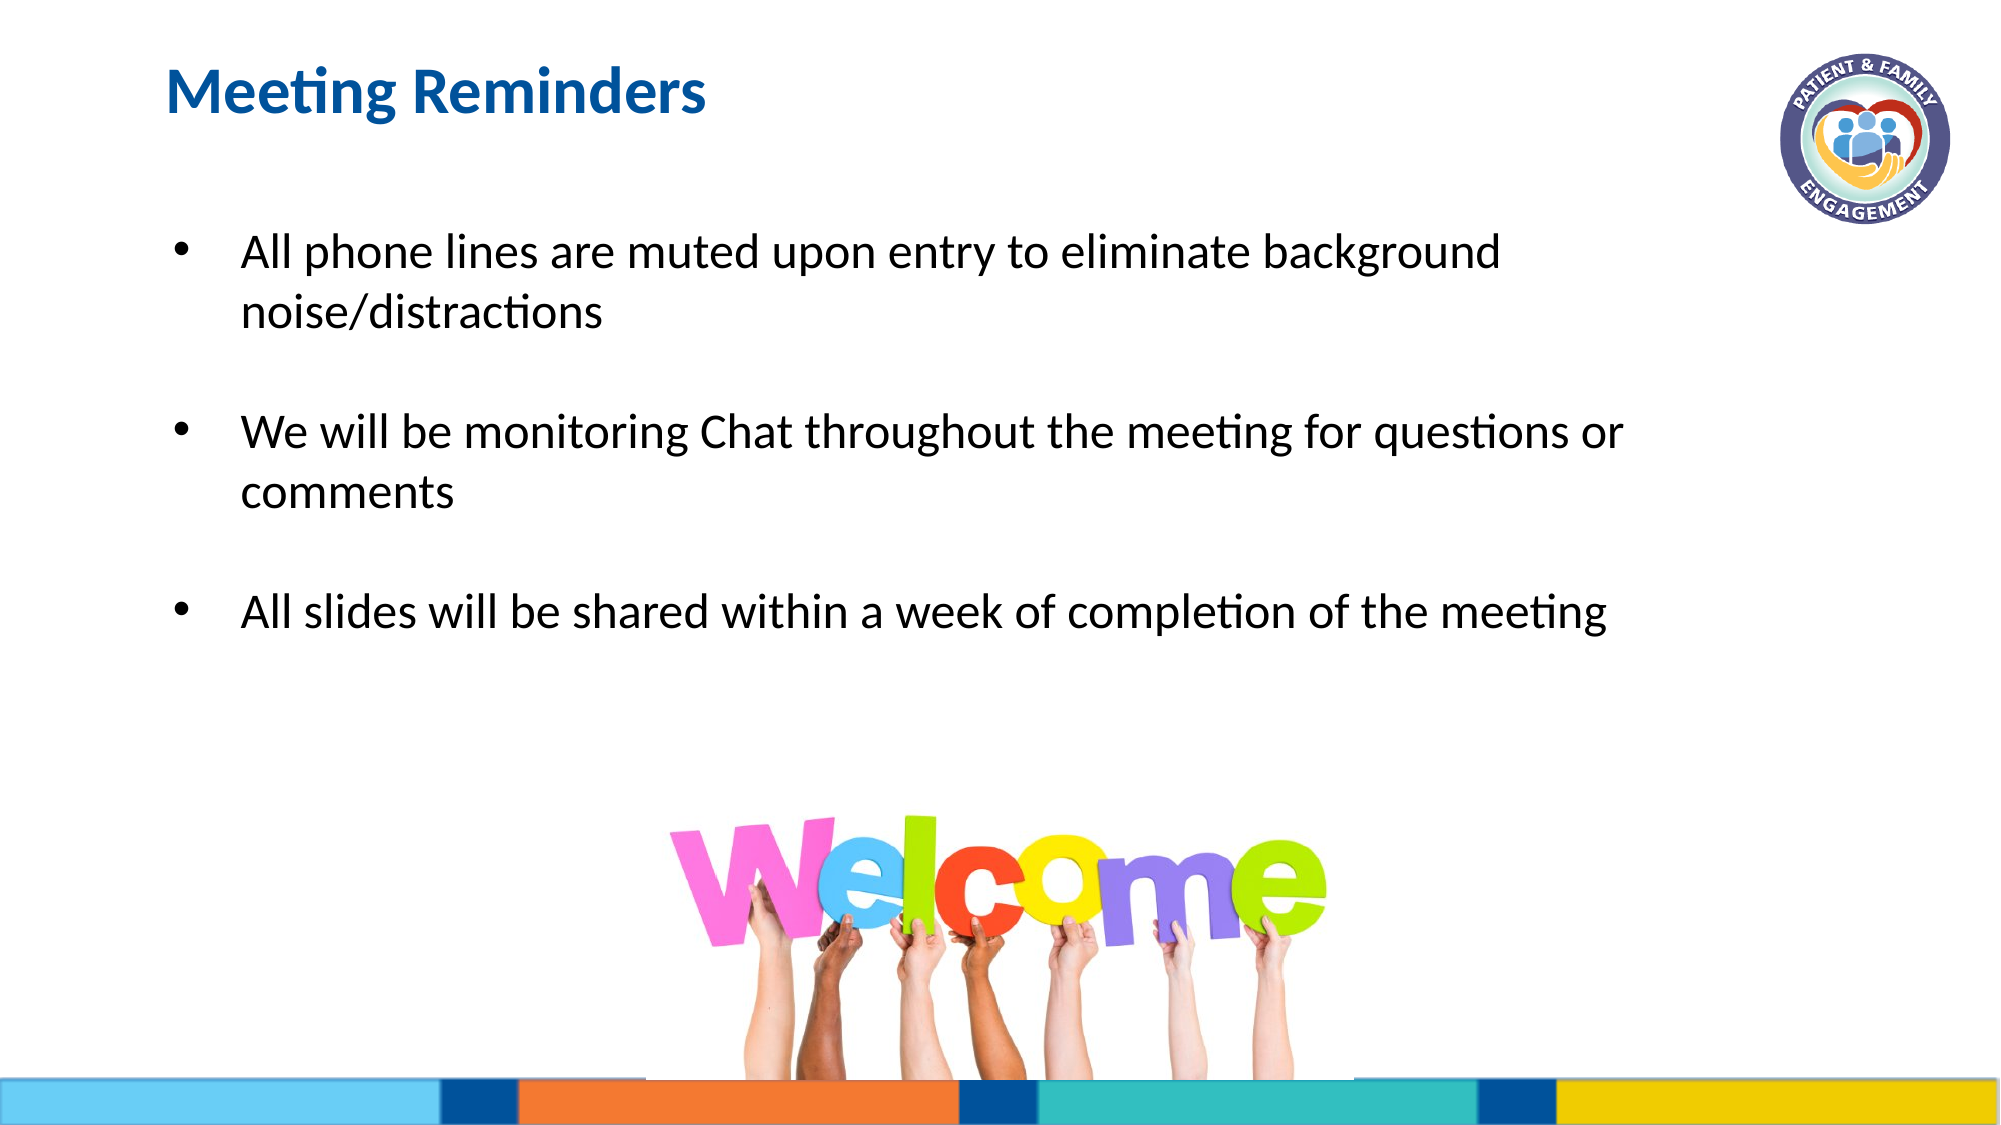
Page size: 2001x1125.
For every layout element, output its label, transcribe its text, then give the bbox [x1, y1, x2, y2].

picture [0, 713, 2000, 1125]
picture [1777, 26, 1952, 253]
title Meeting Reminders [150, 39, 1741, 140]
list All phone lines are muted upon entry to eliminate background noise/distractions We will be monitoring Chat throughout the meeting for questions or comments All slides will be shared within a week of completion of the meeting [150, 211, 1812, 856]
